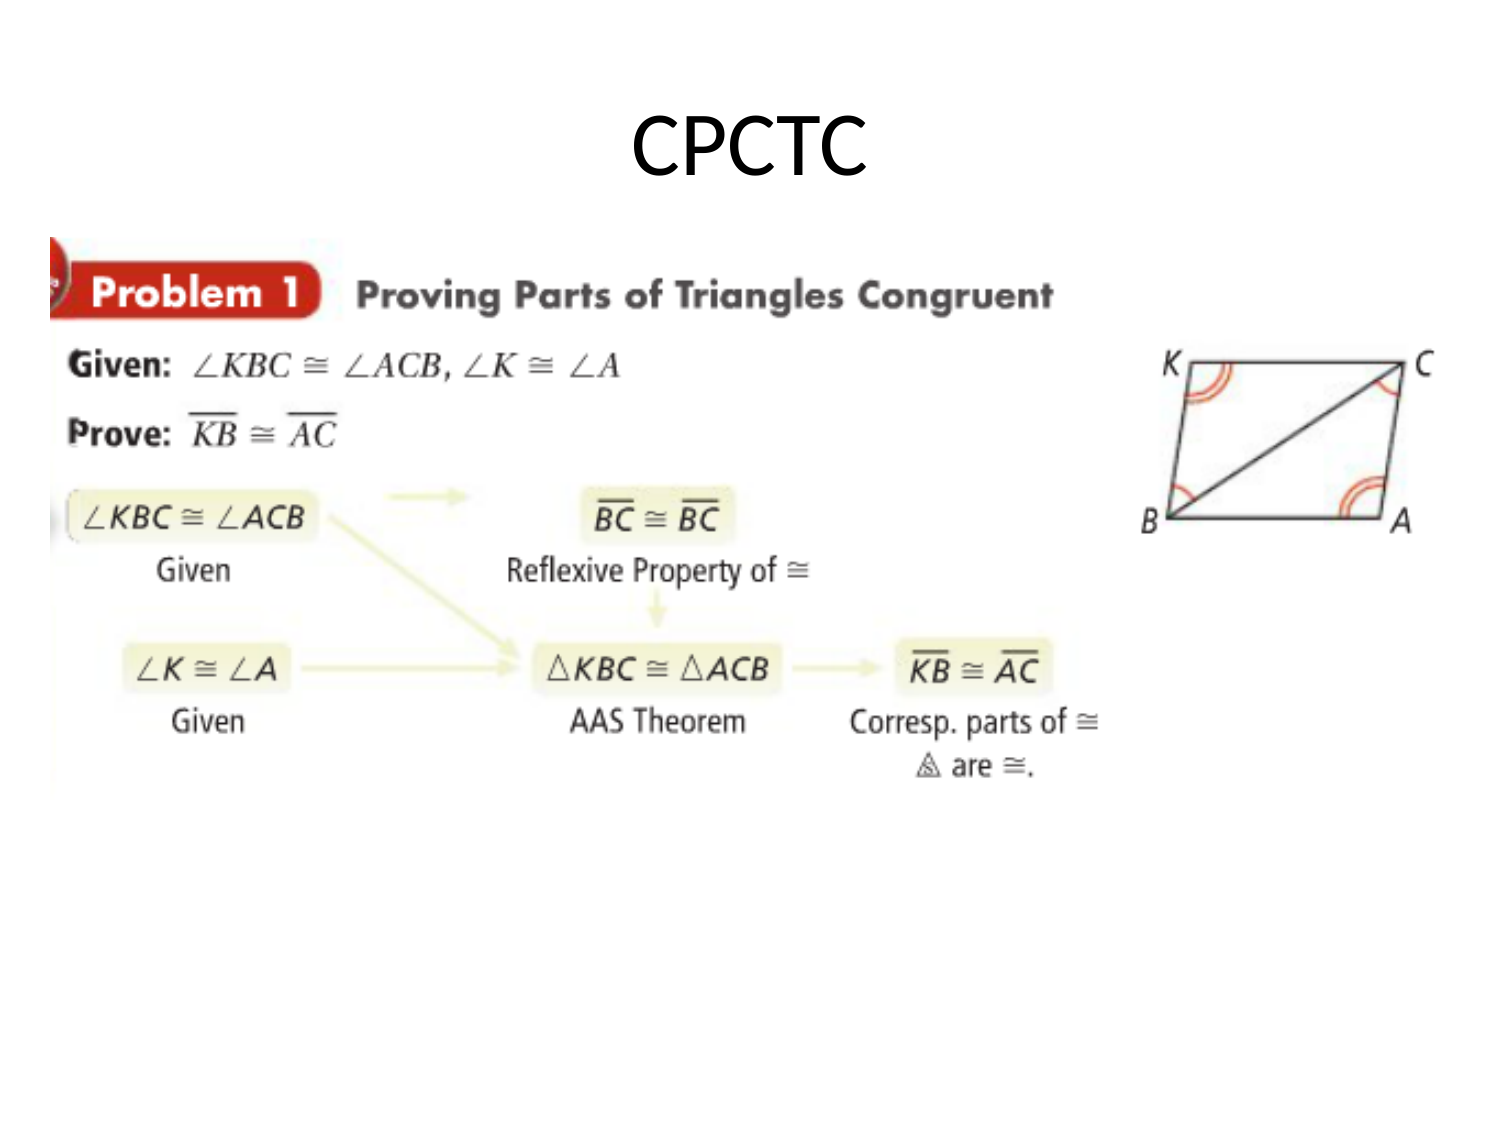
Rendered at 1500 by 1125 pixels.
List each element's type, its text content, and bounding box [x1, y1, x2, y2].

title CPCTC [75, 45, 1425, 233]
picture [49, 237, 1442, 801]
